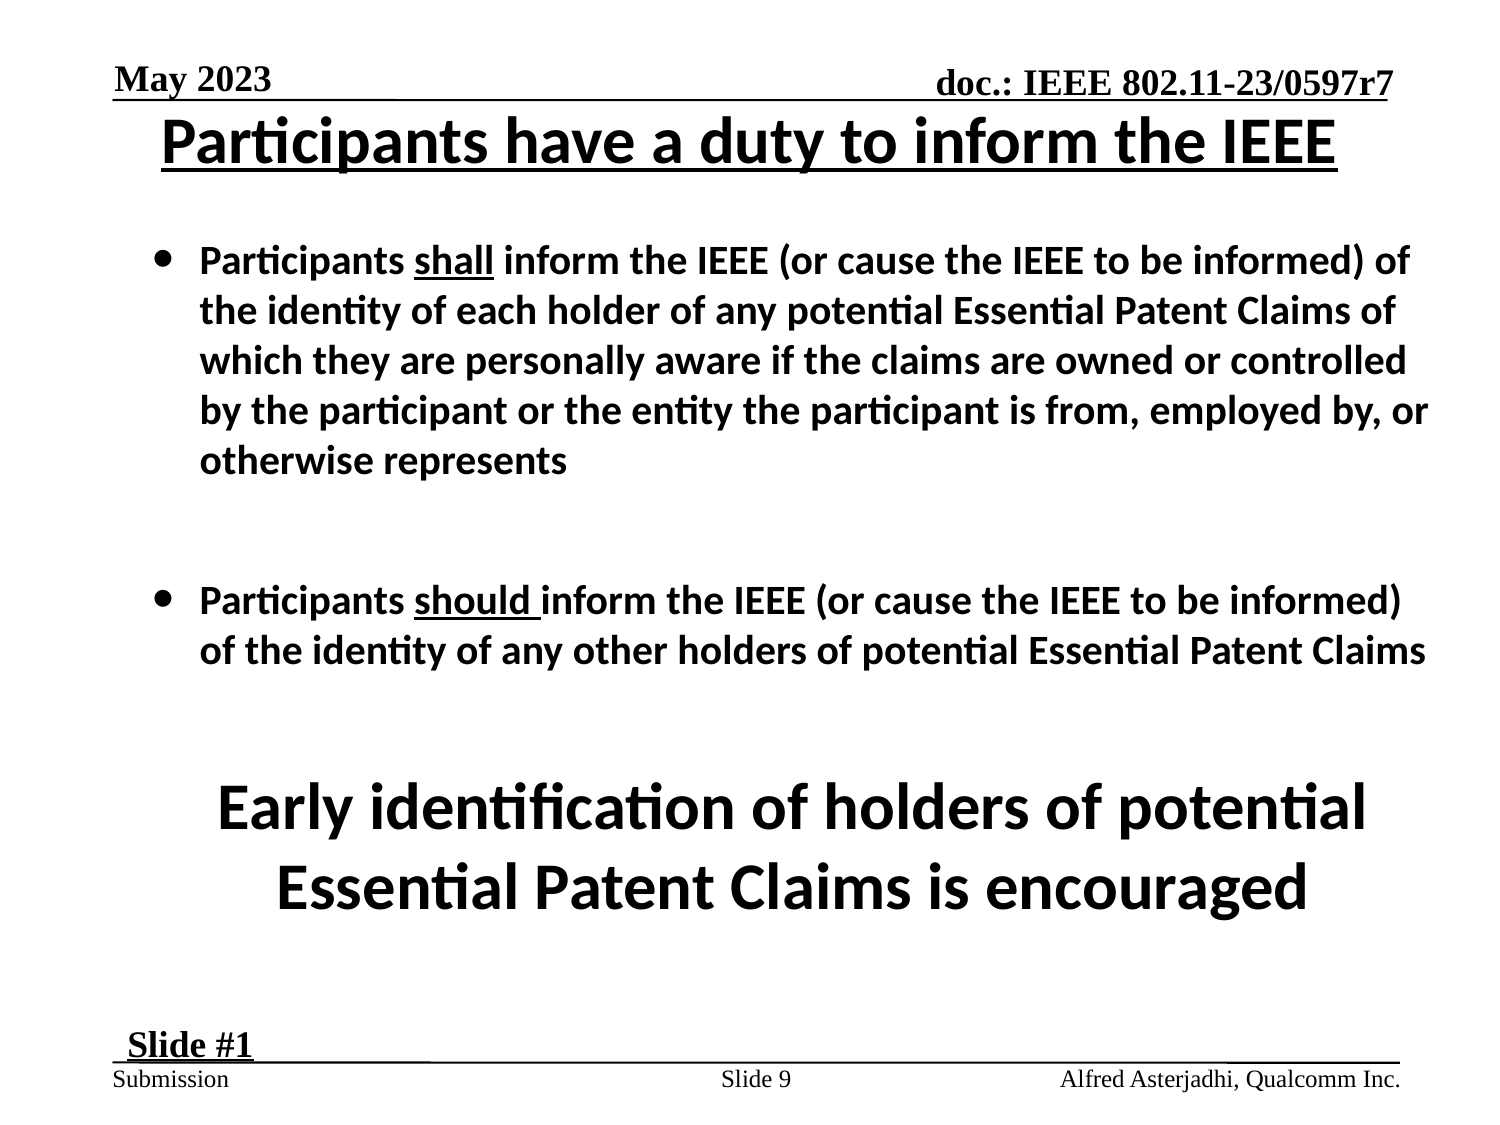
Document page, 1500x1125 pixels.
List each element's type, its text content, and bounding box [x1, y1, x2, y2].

list Participants shall inform the IEEE (or cause the IEEE to be informed) of the identity of each holder of any potential Essential Patent Claims of which they are personally aware if the claims are owned or controlled by the participant or the entity the participant is from, employed by, or otherwise represents Participants should inform the IEEE (or cause the IEEE to be informed) of the identity of any other holders of potential Essential Patent Claims Early identification of holders of potential Essential Patent Claims is encouraged [62, 224, 1451, 901]
footer Alfred Asterjadhi, Qualcomm Inc. [878, 1061, 1402, 1093]
slide_number Slide 9 [712, 1061, 800, 1123]
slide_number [114, 54, 493, 100]
title Participants have a duty to inform the IEEE [112, 112, 1388, 163]
text_box Slide #1 [112, 1012, 269, 1073]
